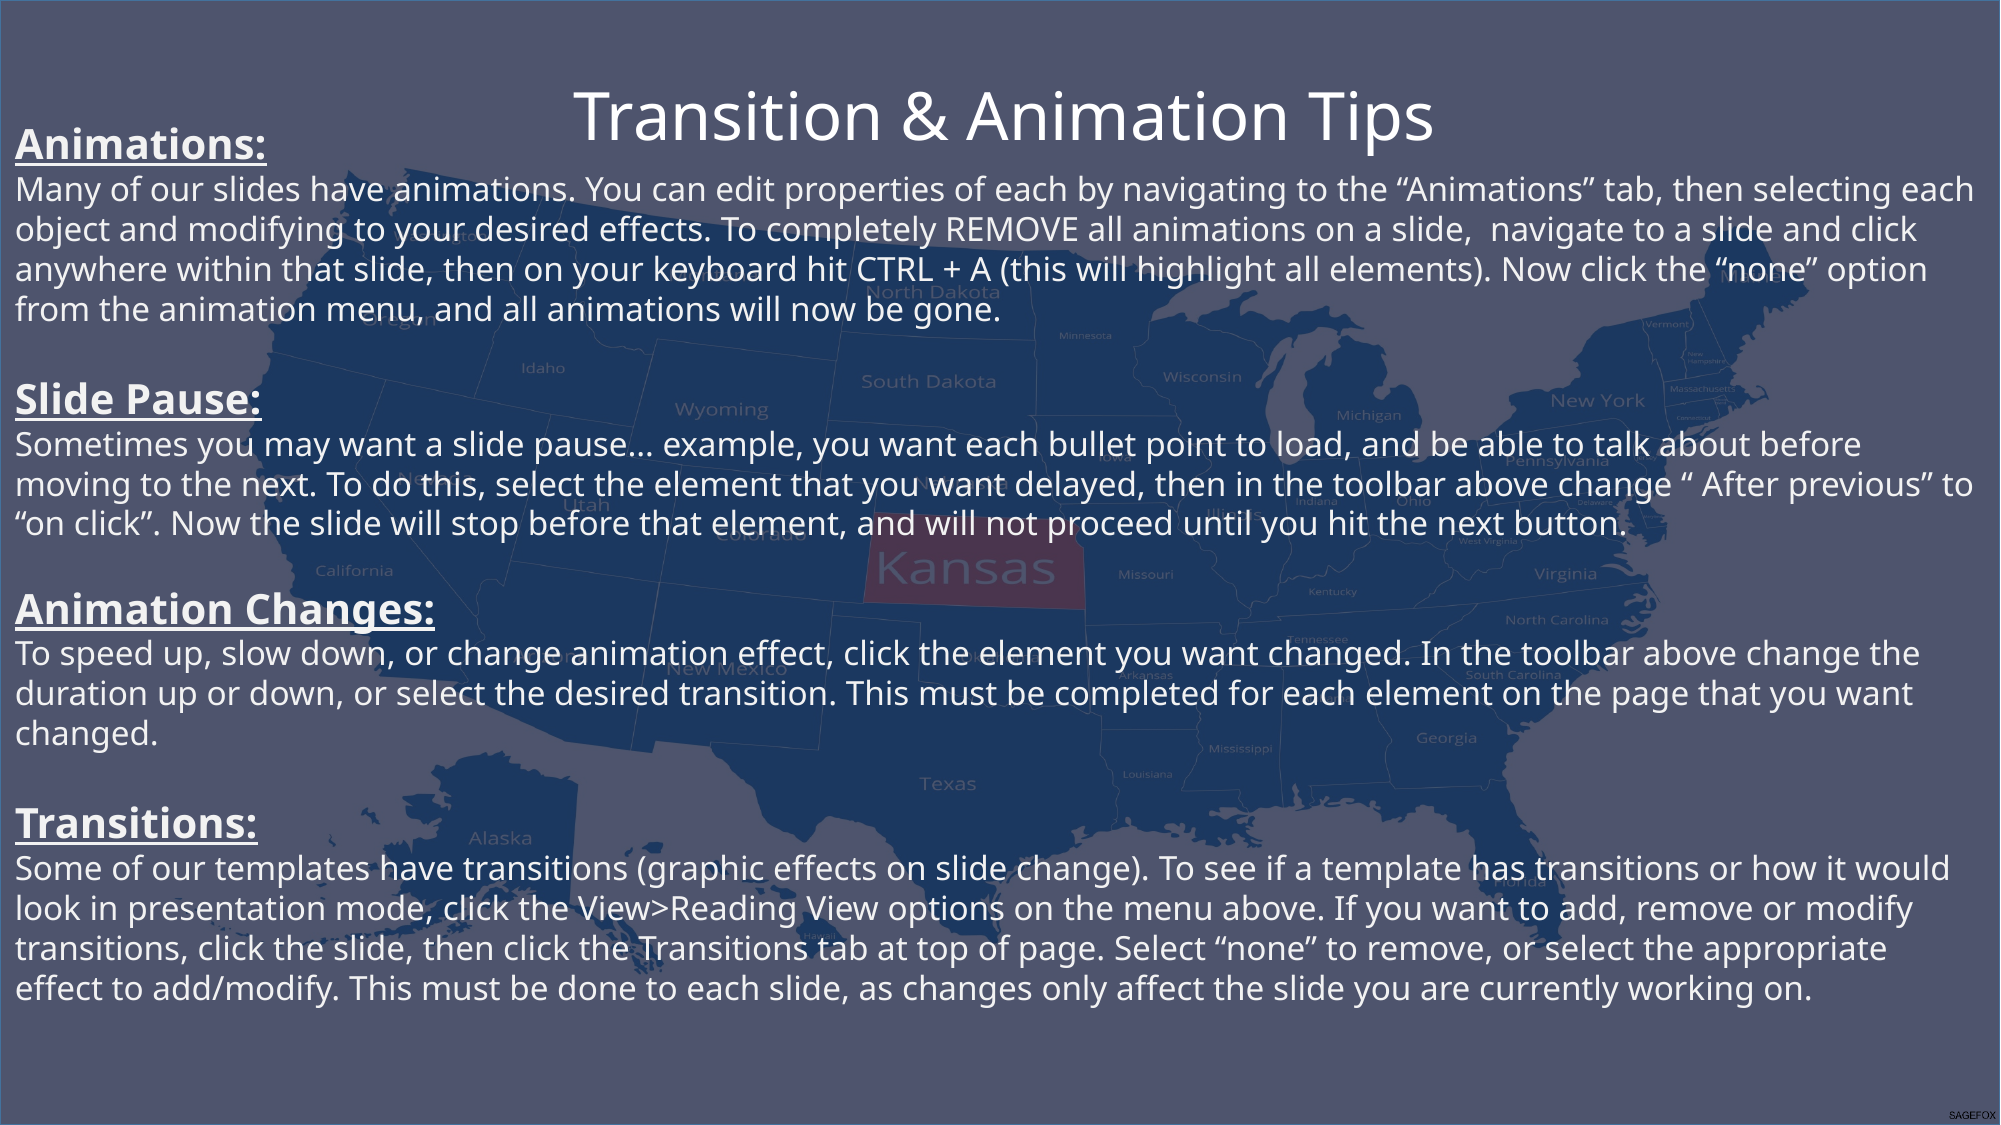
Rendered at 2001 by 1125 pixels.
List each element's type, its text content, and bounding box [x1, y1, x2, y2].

text_box Animations: Many of our slides have animations. You can edit properties of each by navigating to the “Animations” tab, then selecting each object and modifying to your desired effects. To completely REMOVE all animations on a slide, navigate to a slide and click anywhere within that slide, then on your keyboard hit CTRL + A (this will highlight all elements). Now click the “none” option from the animation menu, and all animations will now be gone. Slide Pause: Sometimes you may want a slide pause… example, you want each bullet point to load, and be able to talk about before moving to the next. To do this, select the element that you want delayed, then in the toolbar above change “ After previous” to “on click”. Now the slide will stop before that element, and will not proceed until you hit the next button. Animation Changes: To speed up, slow down, or change animation effect, click the element you want changed. In the toolbar above change the duration up or down, or select the desired transition. This must be completed for each element on the page that you want changed. Transitions: Some of our templates have transitions (graphic effects on slide change). To see if a template has transitions or how it would look in presentation mode, click the View>Reading View options on the menu above. If you want to add, remove or modify transitions, click the slide, then click the Transitions tab at top of page. Select “none” to remove, or select the appropriate effect to add/modify. This must be done to each slide, as changes only affect the slide you are currently working on. [0, 0, 2000, 1125]
title Transition & Animation Tips [477, 59, 1532, 177]
